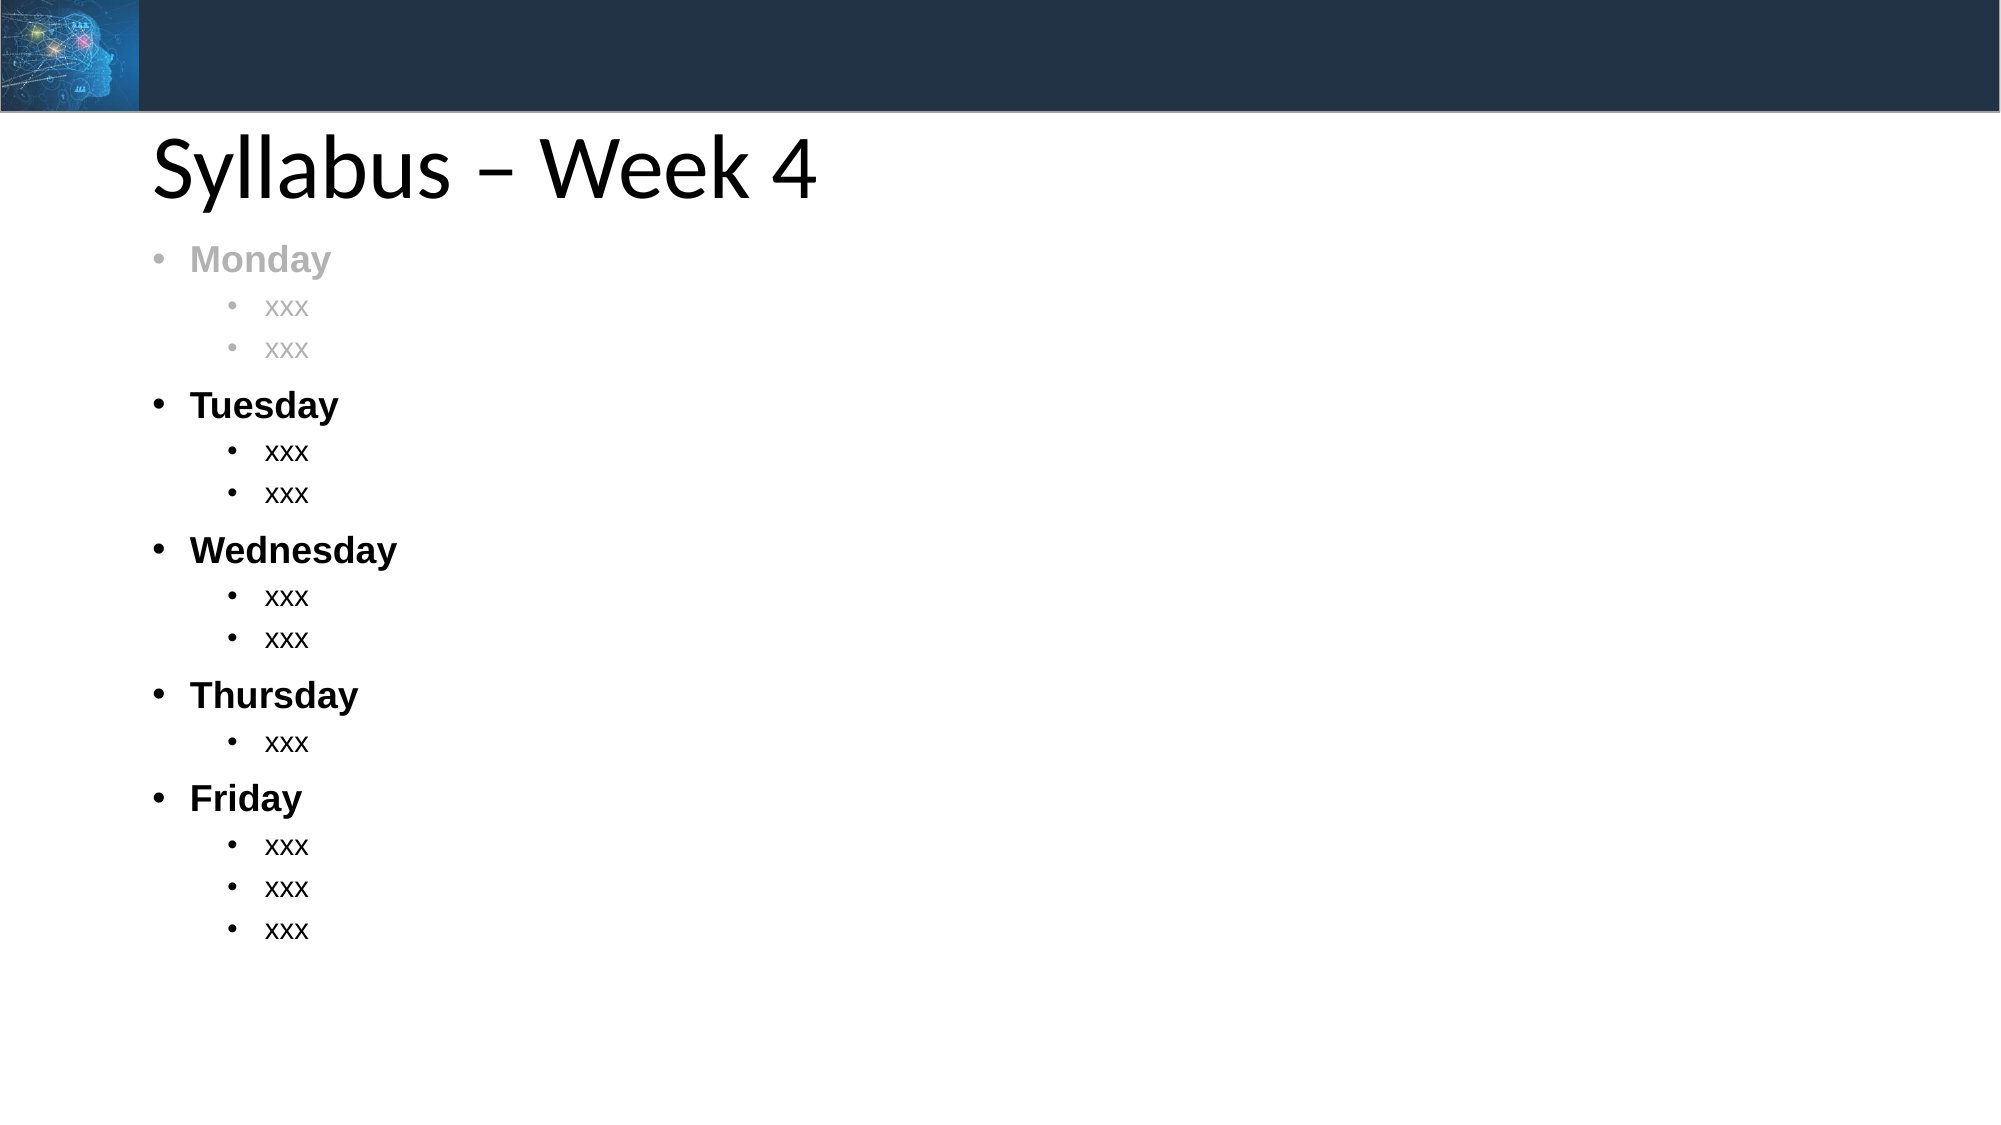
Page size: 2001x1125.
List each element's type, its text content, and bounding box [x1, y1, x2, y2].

picture [2, 0, 139, 111]
list Monday xxx xxx Tuesday xxx xxx Wednesday xxx xxx Thursday xxx Friday xxx xxx xxx [137, 233, 1863, 1014]
title Syllabus – Week 4 [137, 59, 1863, 233]
